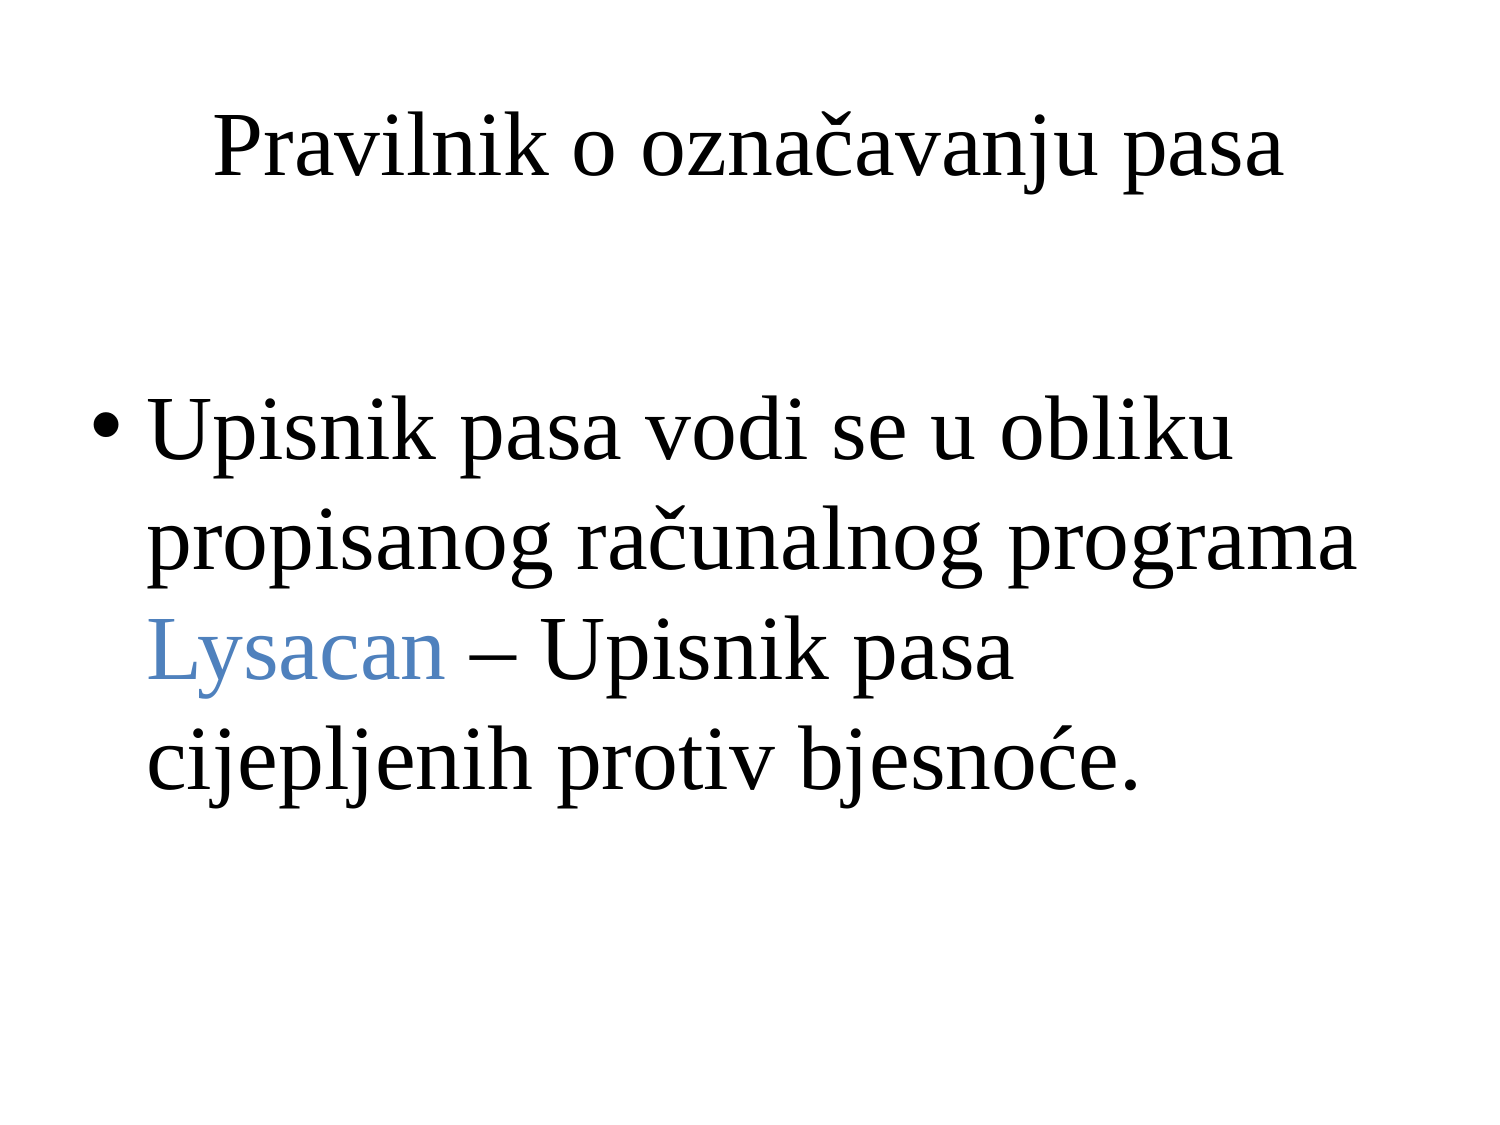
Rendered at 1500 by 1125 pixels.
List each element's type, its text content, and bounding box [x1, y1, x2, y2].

list Upisnik pasa vodi se u obliku propisanog računalnog programa Lysacan – Upisnik pasa cijepljenih protiv bjesnoće. [75, 262, 1425, 1005]
title Pravilnik o označavanju pasa [75, 45, 1425, 233]
